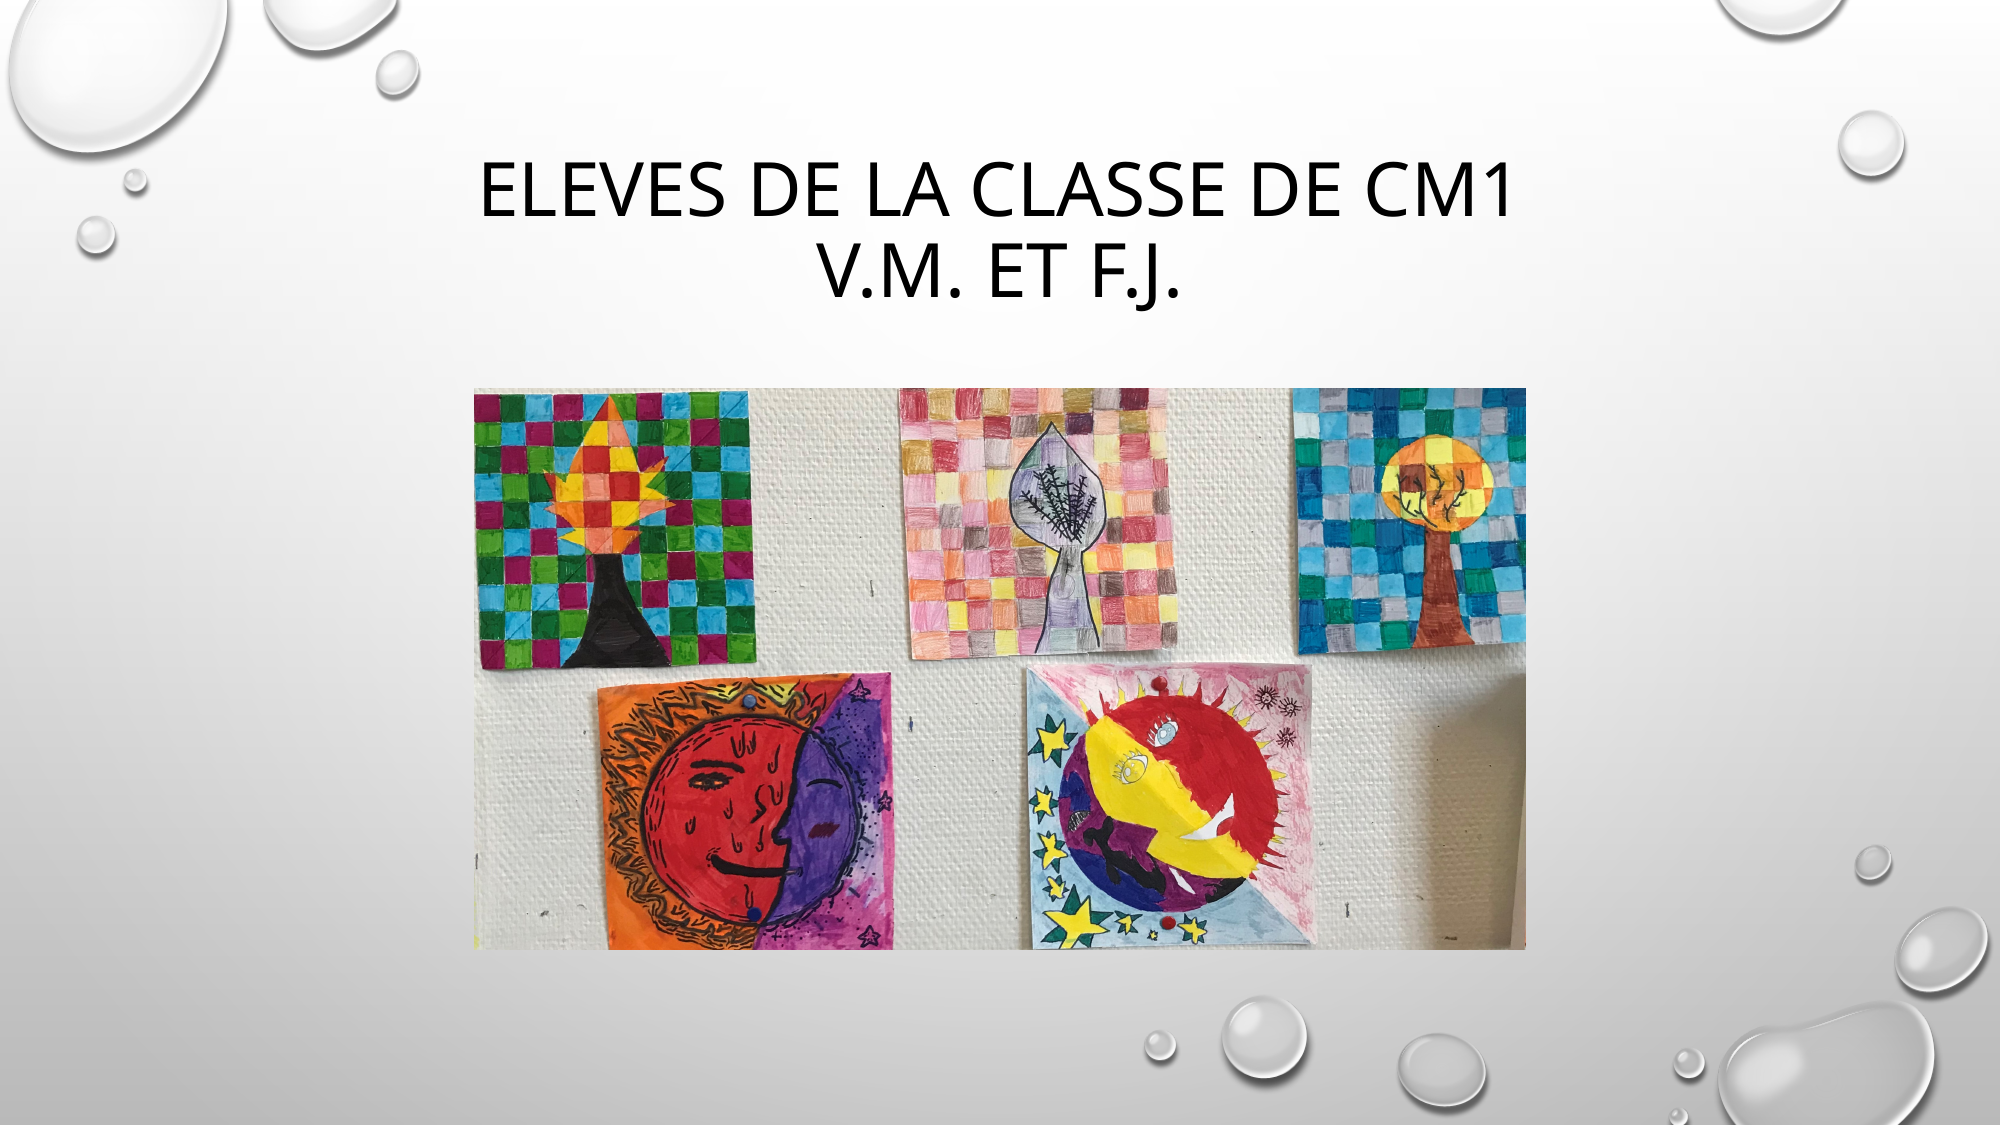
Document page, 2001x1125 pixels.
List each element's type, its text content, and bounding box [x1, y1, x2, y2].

picture [0, 0, 2000, 1125]
title ELEVES DE LA CLASSE DE CM1 V.M. ET F.J. [149, 101, 1851, 364]
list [474, 387, 1526, 951]
